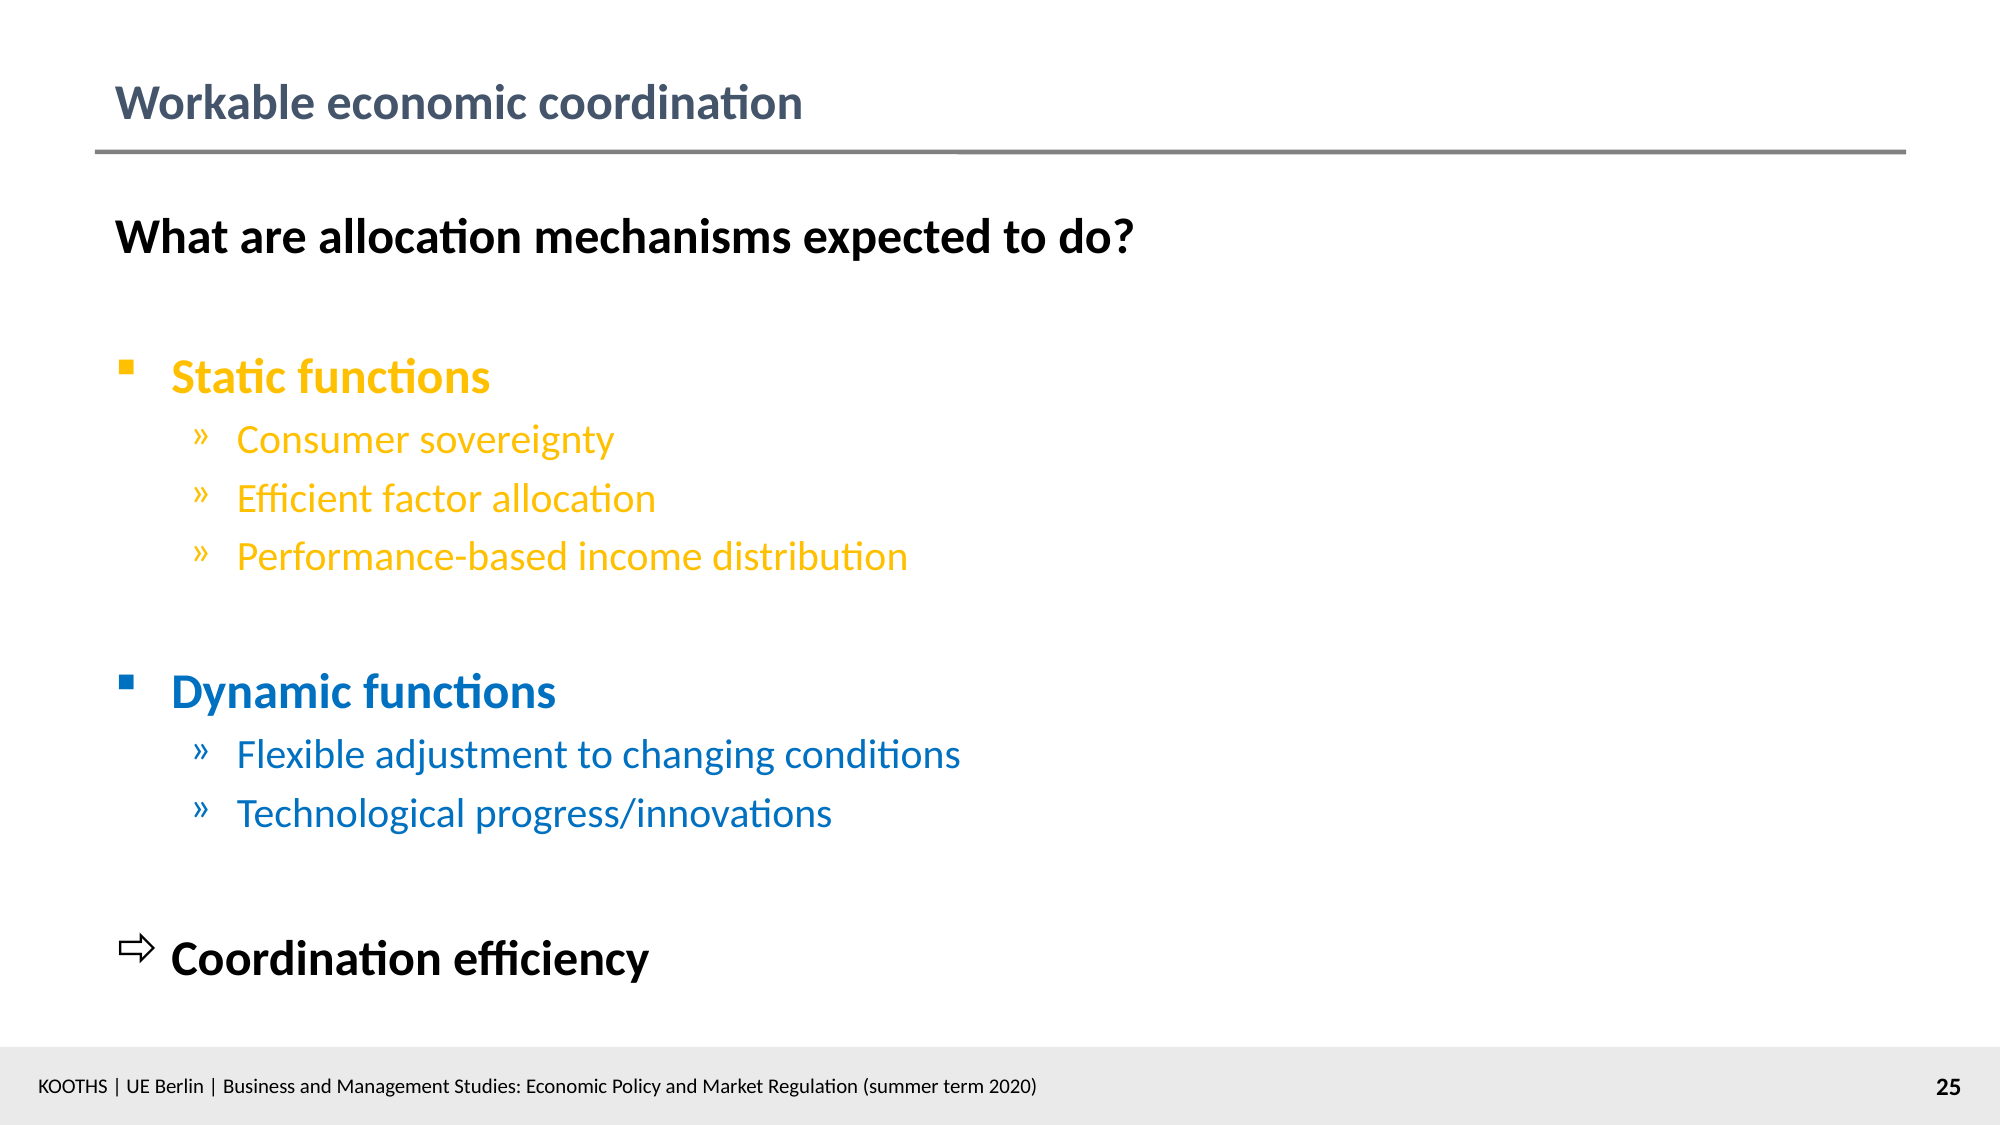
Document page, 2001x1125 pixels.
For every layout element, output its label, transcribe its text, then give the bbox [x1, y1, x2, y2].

title Workable economic coordination [99, 31, 1900, 138]
list What are allocation mechanisms expected to do? Static functions Consumer sovereignty Efficient factor allocation Performance-based income distribution Dynamic functions Flexible adjustment to changing conditions Technological progress/innovations Coordination efficiency [99, 196, 1900, 1005]
